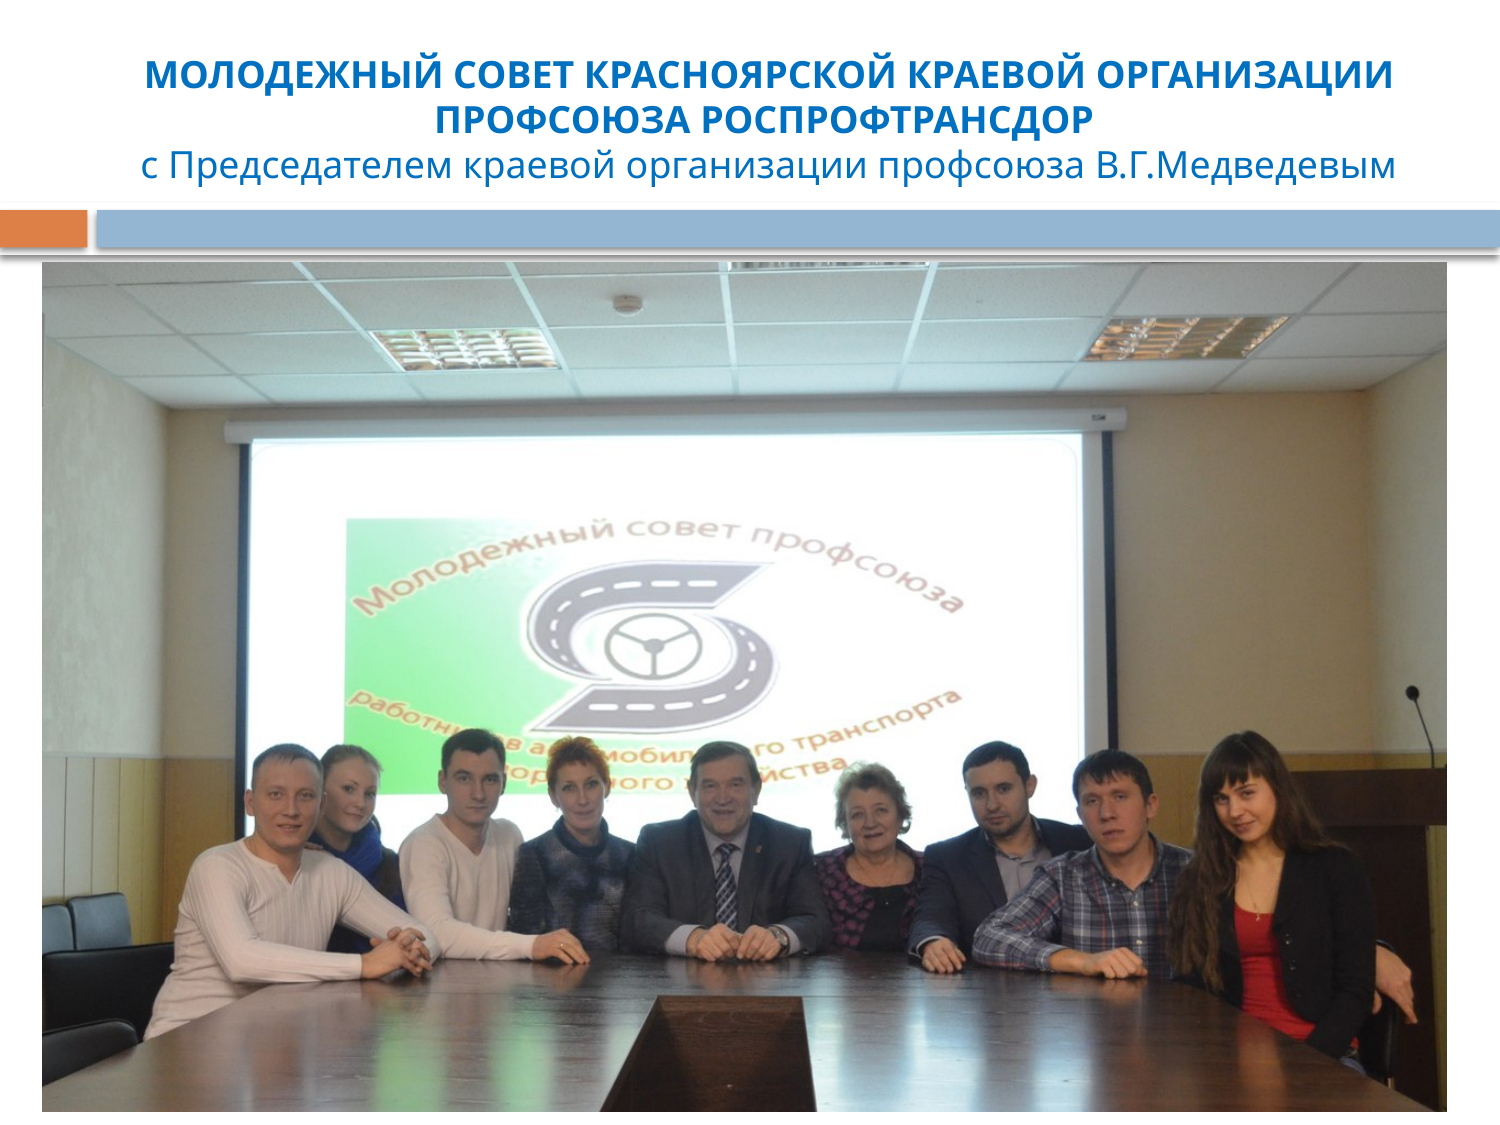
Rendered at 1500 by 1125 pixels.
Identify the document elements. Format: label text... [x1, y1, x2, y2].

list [41, 262, 1448, 1112]
title МОЛОДЕЖНЫЙ СОВЕТ КРАСНОЯРСКОЙ КРАЕВОЙ ОРГАНИЗАЦИИ ПРОФСОЮЗА РОСПРОФТРАНСДОР с Председателем краевой организации профсоюза В.Г.Медведевым [100, 37, 1438, 200]
